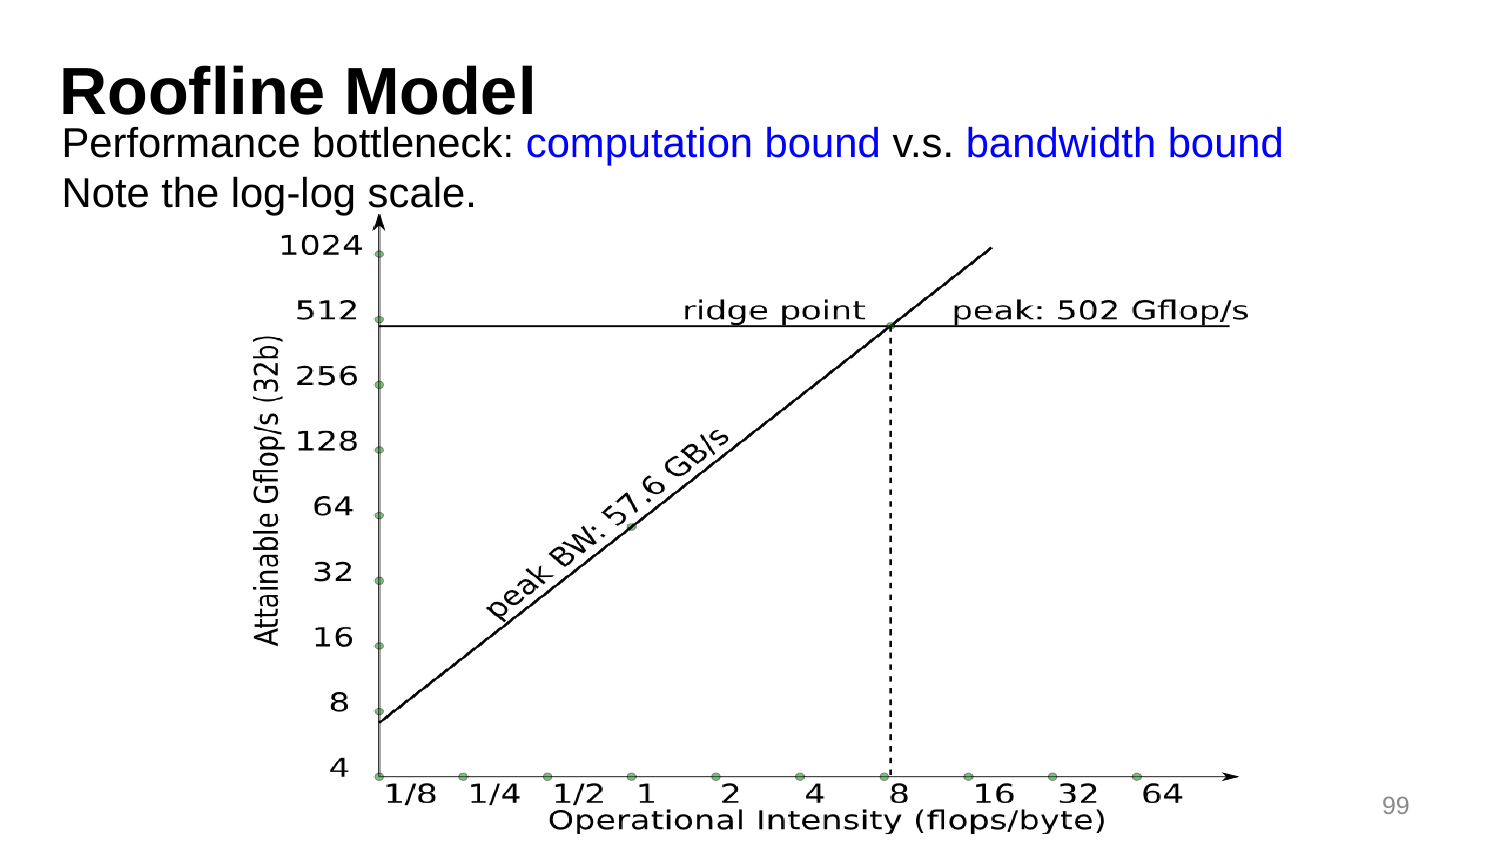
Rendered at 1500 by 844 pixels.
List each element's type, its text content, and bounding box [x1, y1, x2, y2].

title Roofline Model [44, 33, 1457, 115]
picture [252, 214, 1248, 835]
text_box Performance bottleneck: computation bound v.s. bandwidth bound Note the log-log scale. [46, 100, 1417, 221]
slide_number 99 [1253, 782, 1425, 828]
